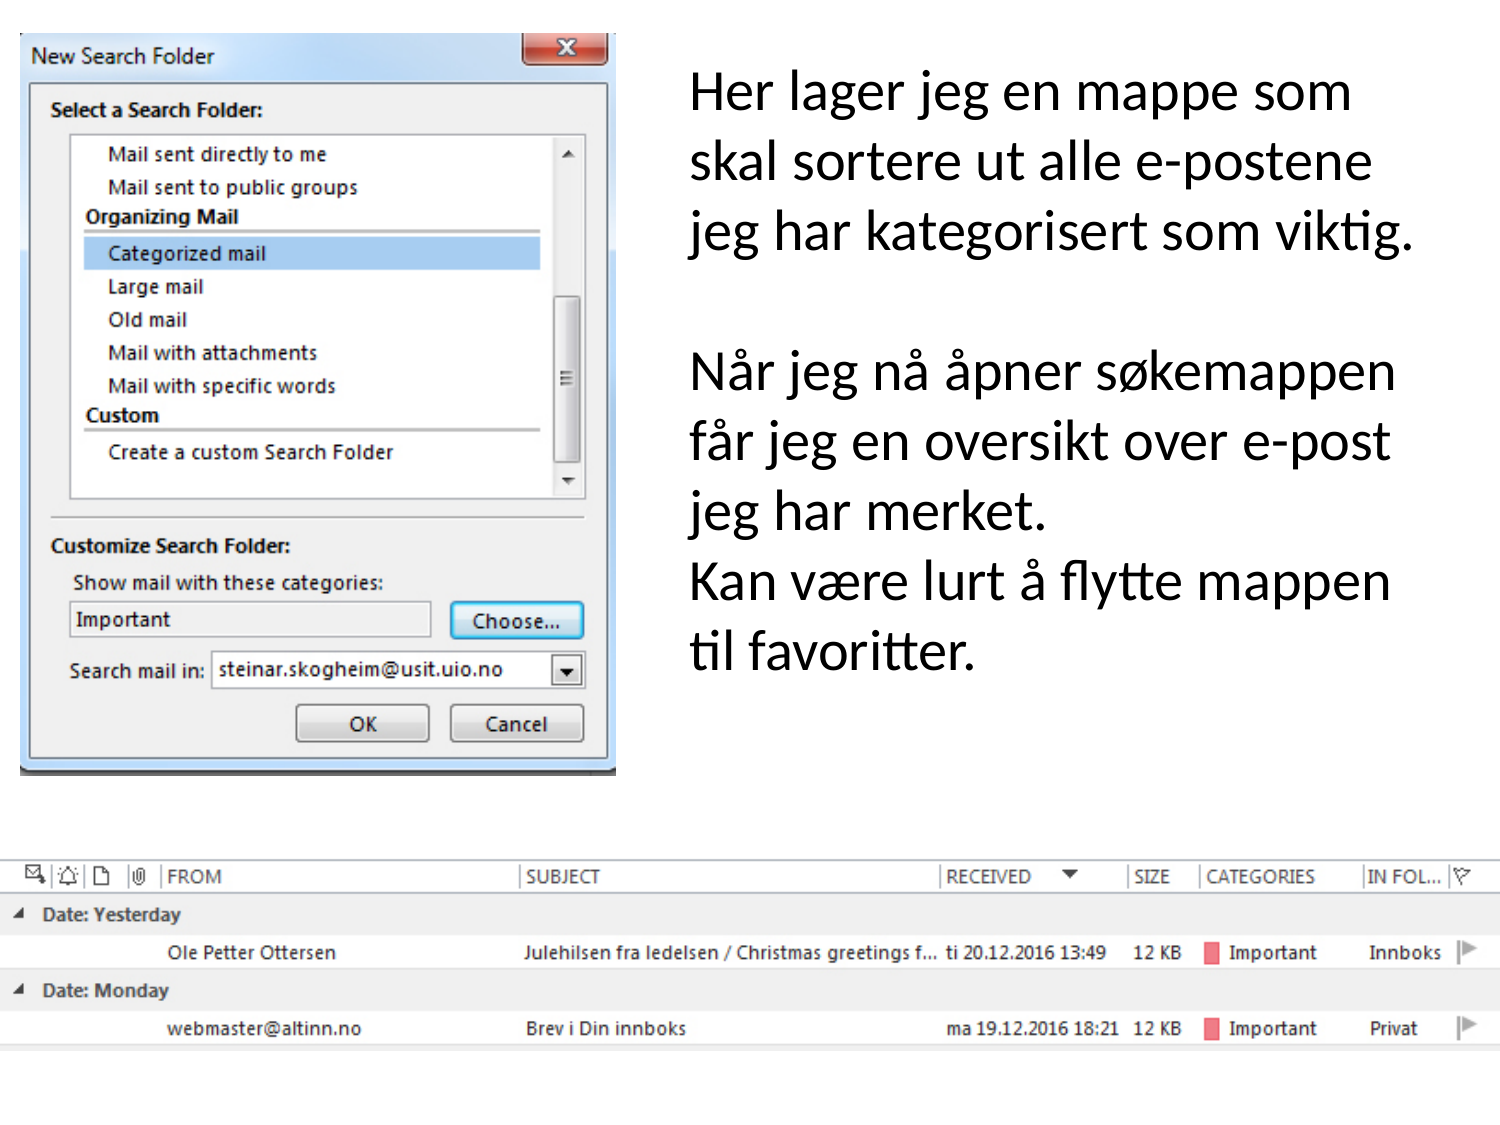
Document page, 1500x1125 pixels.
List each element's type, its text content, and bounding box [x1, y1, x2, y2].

text_box Her lager jeg en mappe som skal sortere ut alle e-postene jeg har kategorisert som viktig. Når jeg nå åpner søkemappen får jeg en oversikt over e-post jeg har merket. Kan være lurt å flytte mappen til favoritter. [674, 45, 1462, 690]
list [20, 32, 617, 776]
picture [0, 851, 1500, 1051]
